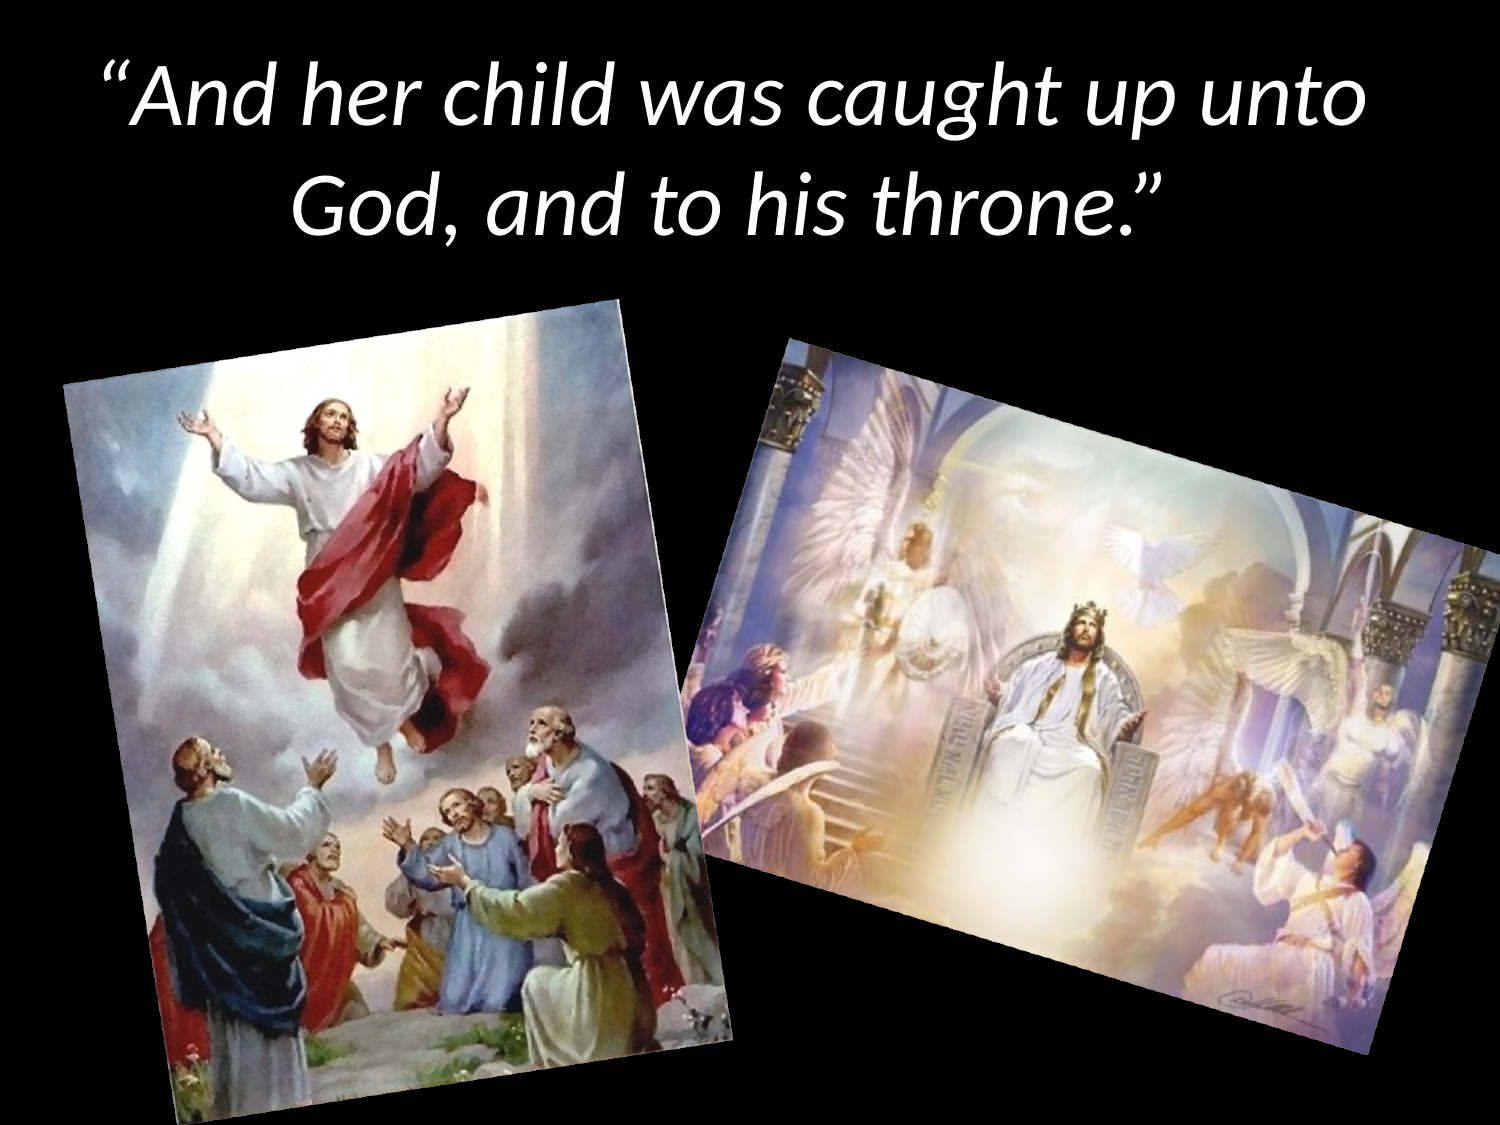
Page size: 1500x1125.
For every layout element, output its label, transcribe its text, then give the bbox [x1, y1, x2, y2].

title “And her child was caught up unto God, and to his throne.” [0, 0, 1463, 288]
picture [64, 300, 1500, 1125]
